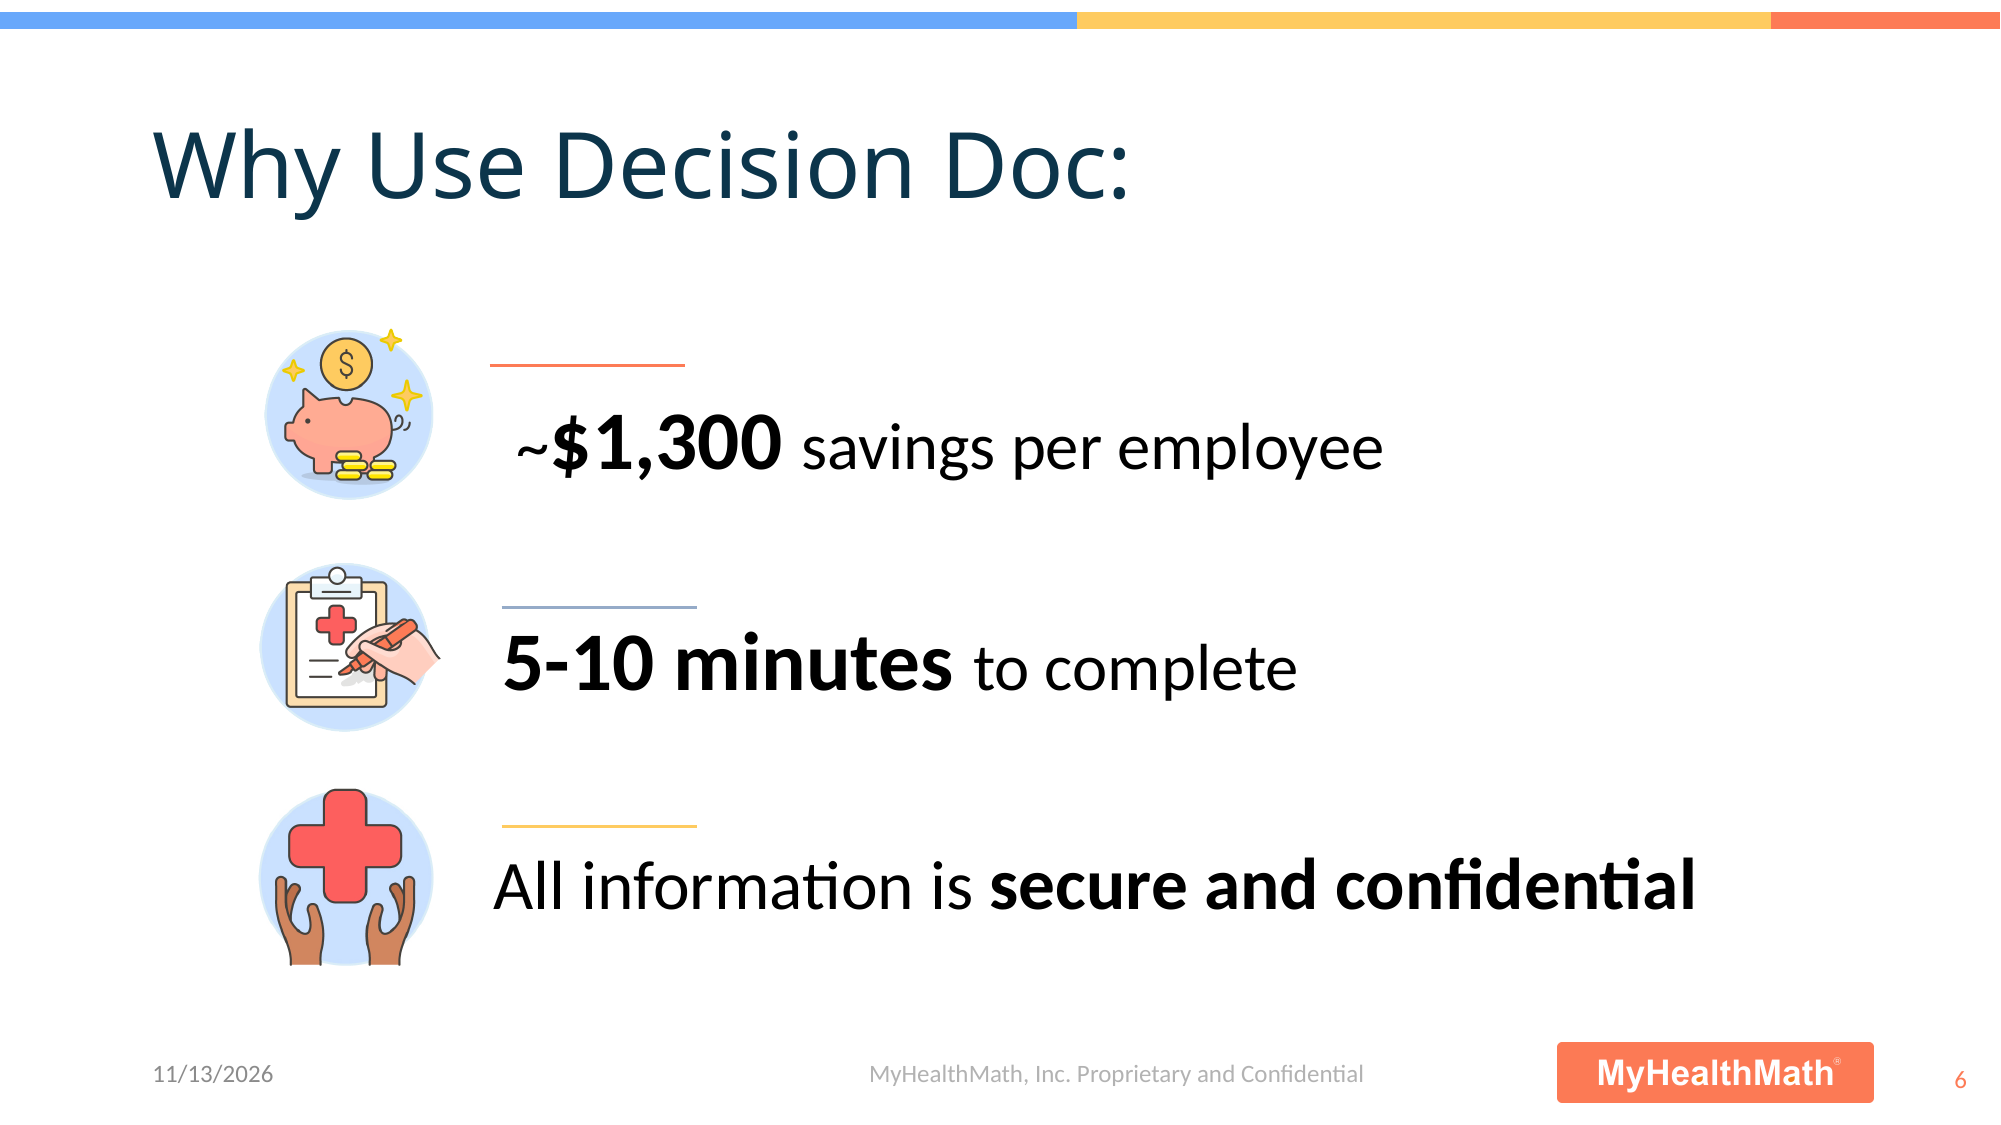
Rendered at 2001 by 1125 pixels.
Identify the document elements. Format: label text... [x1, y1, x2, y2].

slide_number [137, 1042, 588, 1103]
picture [259, 562, 441, 732]
text_box 5-10 minutes to complete [487, 610, 1580, 726]
slide_number 6 [1532, 1048, 1983, 1108]
list [137, 304, 988, 1016]
text_box ~$1,300 savings per employee [501, 389, 1492, 505]
picture [1557, 1042, 1874, 1048]
picture [264, 328, 434, 500]
text_box All information is secure and confidential [478, 838, 1718, 954]
footer MyHealthMath, Inc. Proprietary and Confidential [779, 1042, 1455, 1103]
title Why Use Decision Doc: [137, 59, 1863, 278]
picture [257, 788, 434, 966]
